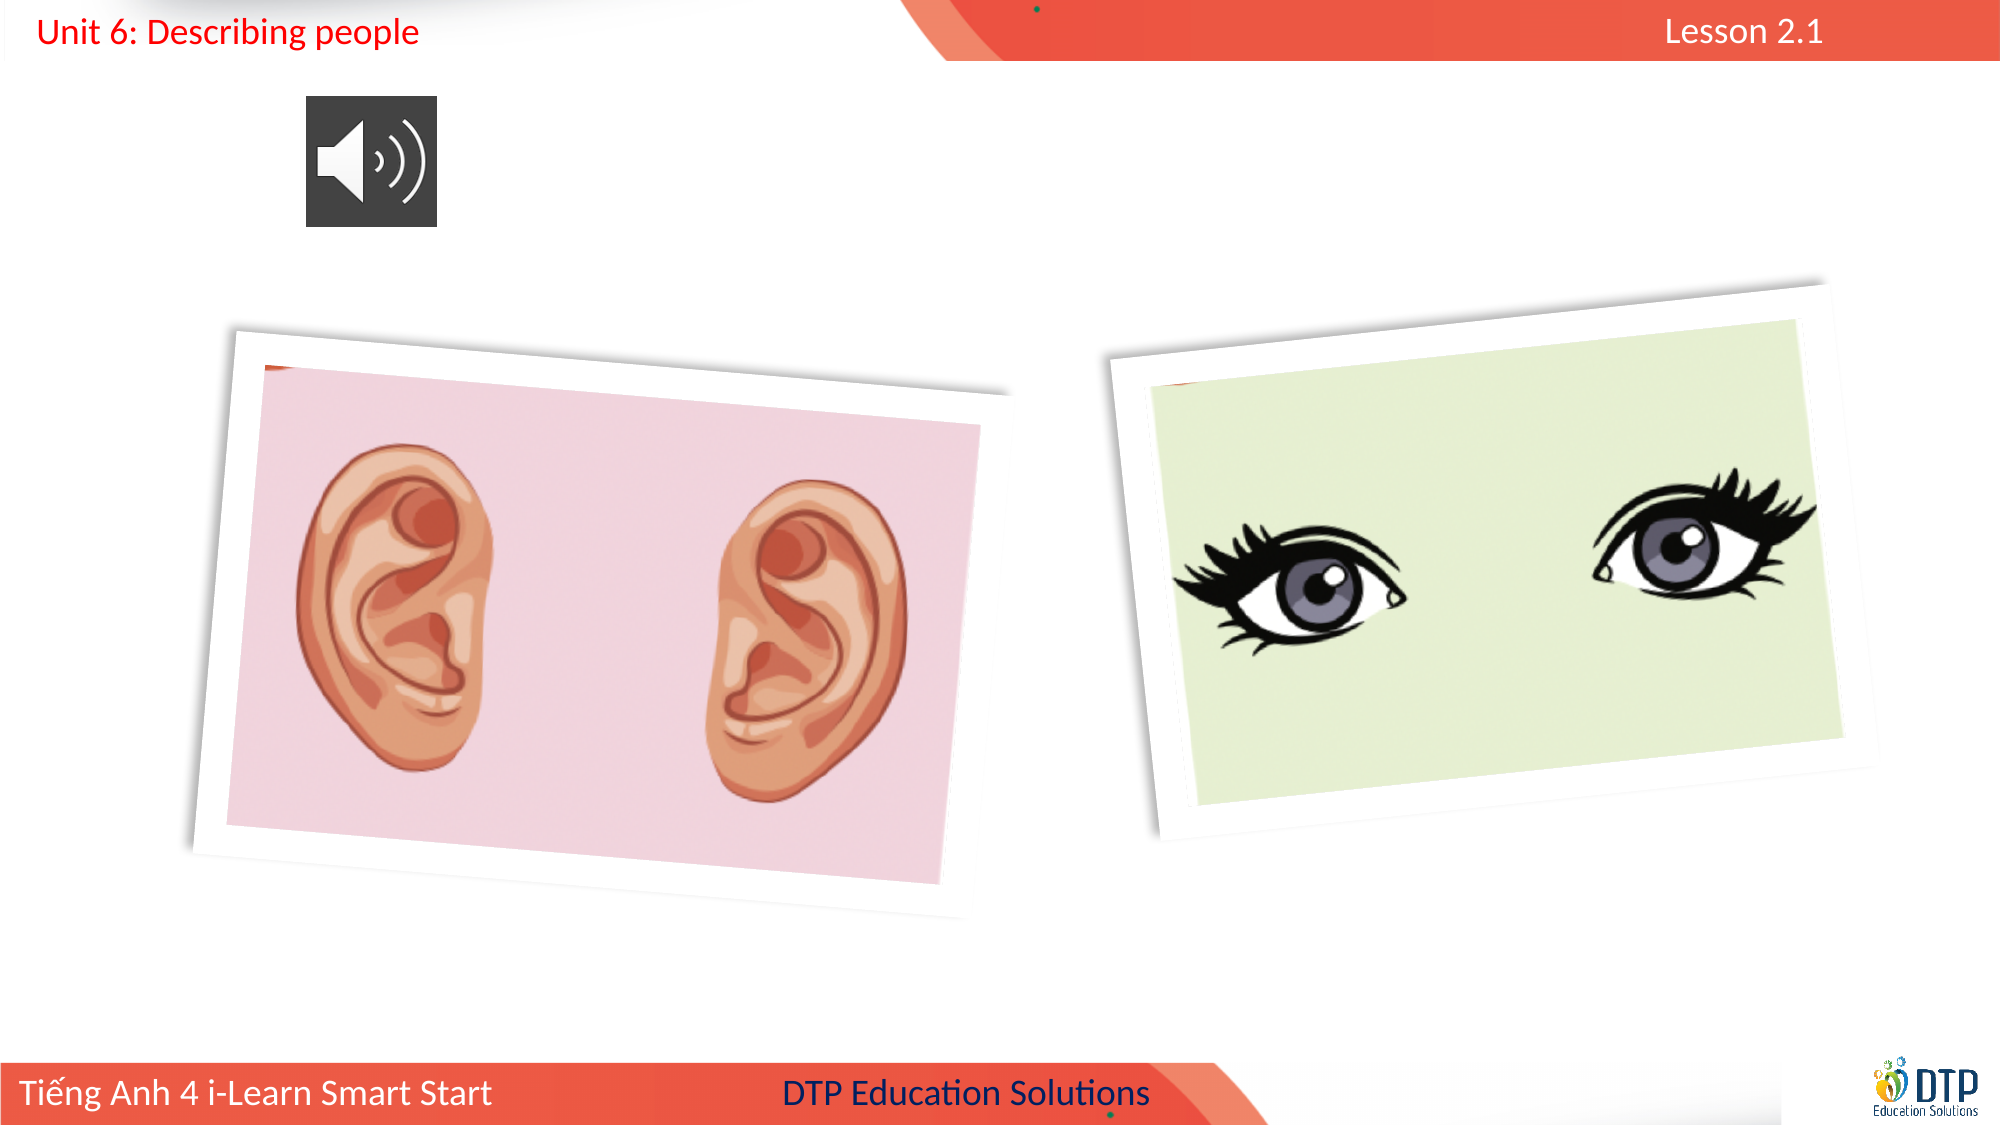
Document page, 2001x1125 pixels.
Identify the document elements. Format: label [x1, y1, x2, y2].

picture [227, 365, 981, 884]
picture [304, 94, 439, 229]
picture [1145, 319, 1845, 806]
picture [2, 1063, 1782, 1125]
picture [1869, 1023, 1982, 1125]
picture [4, 0, 2000, 61]
